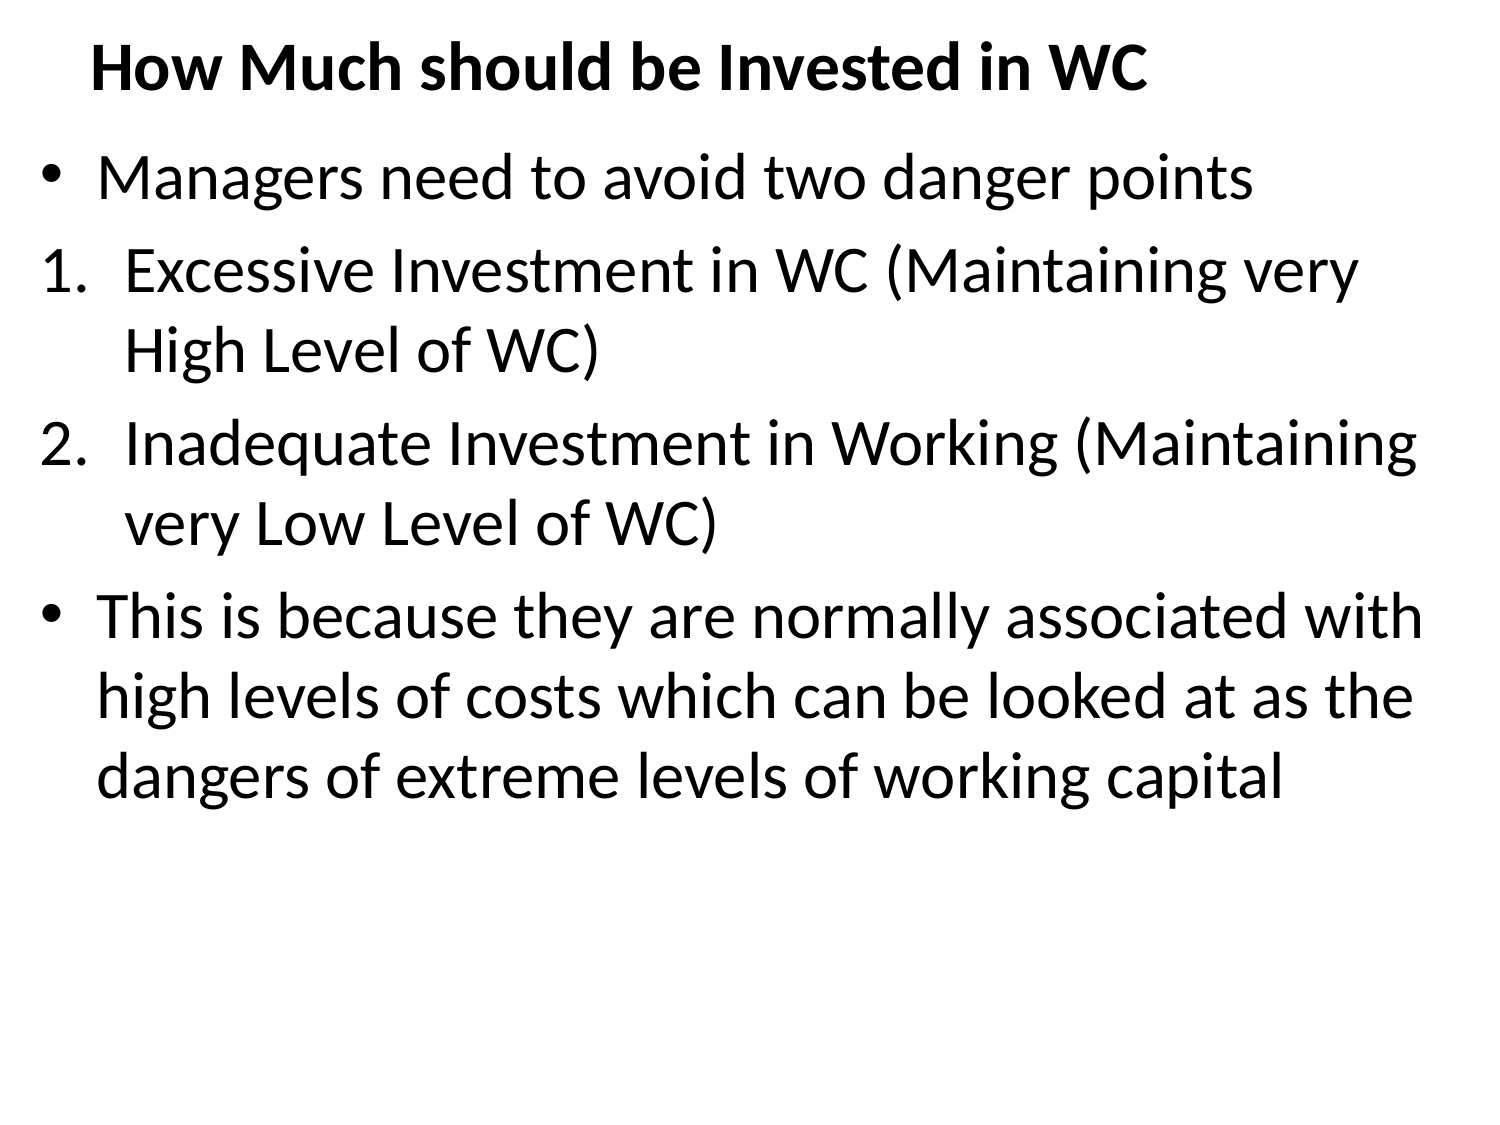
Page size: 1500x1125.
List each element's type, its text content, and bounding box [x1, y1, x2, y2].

list Managers need to avoid two danger points Excessive Investment in WC (Maintaining very High Level of WC) Inadequate Investment in Working (Maintaining very Low Level of WC) This is because they are normally associated with high levels of costs which can be looked at as the dangers of extreme levels of working capital [24, 125, 1488, 1088]
title How Much should be Invested in WC [75, 12, 1425, 113]
